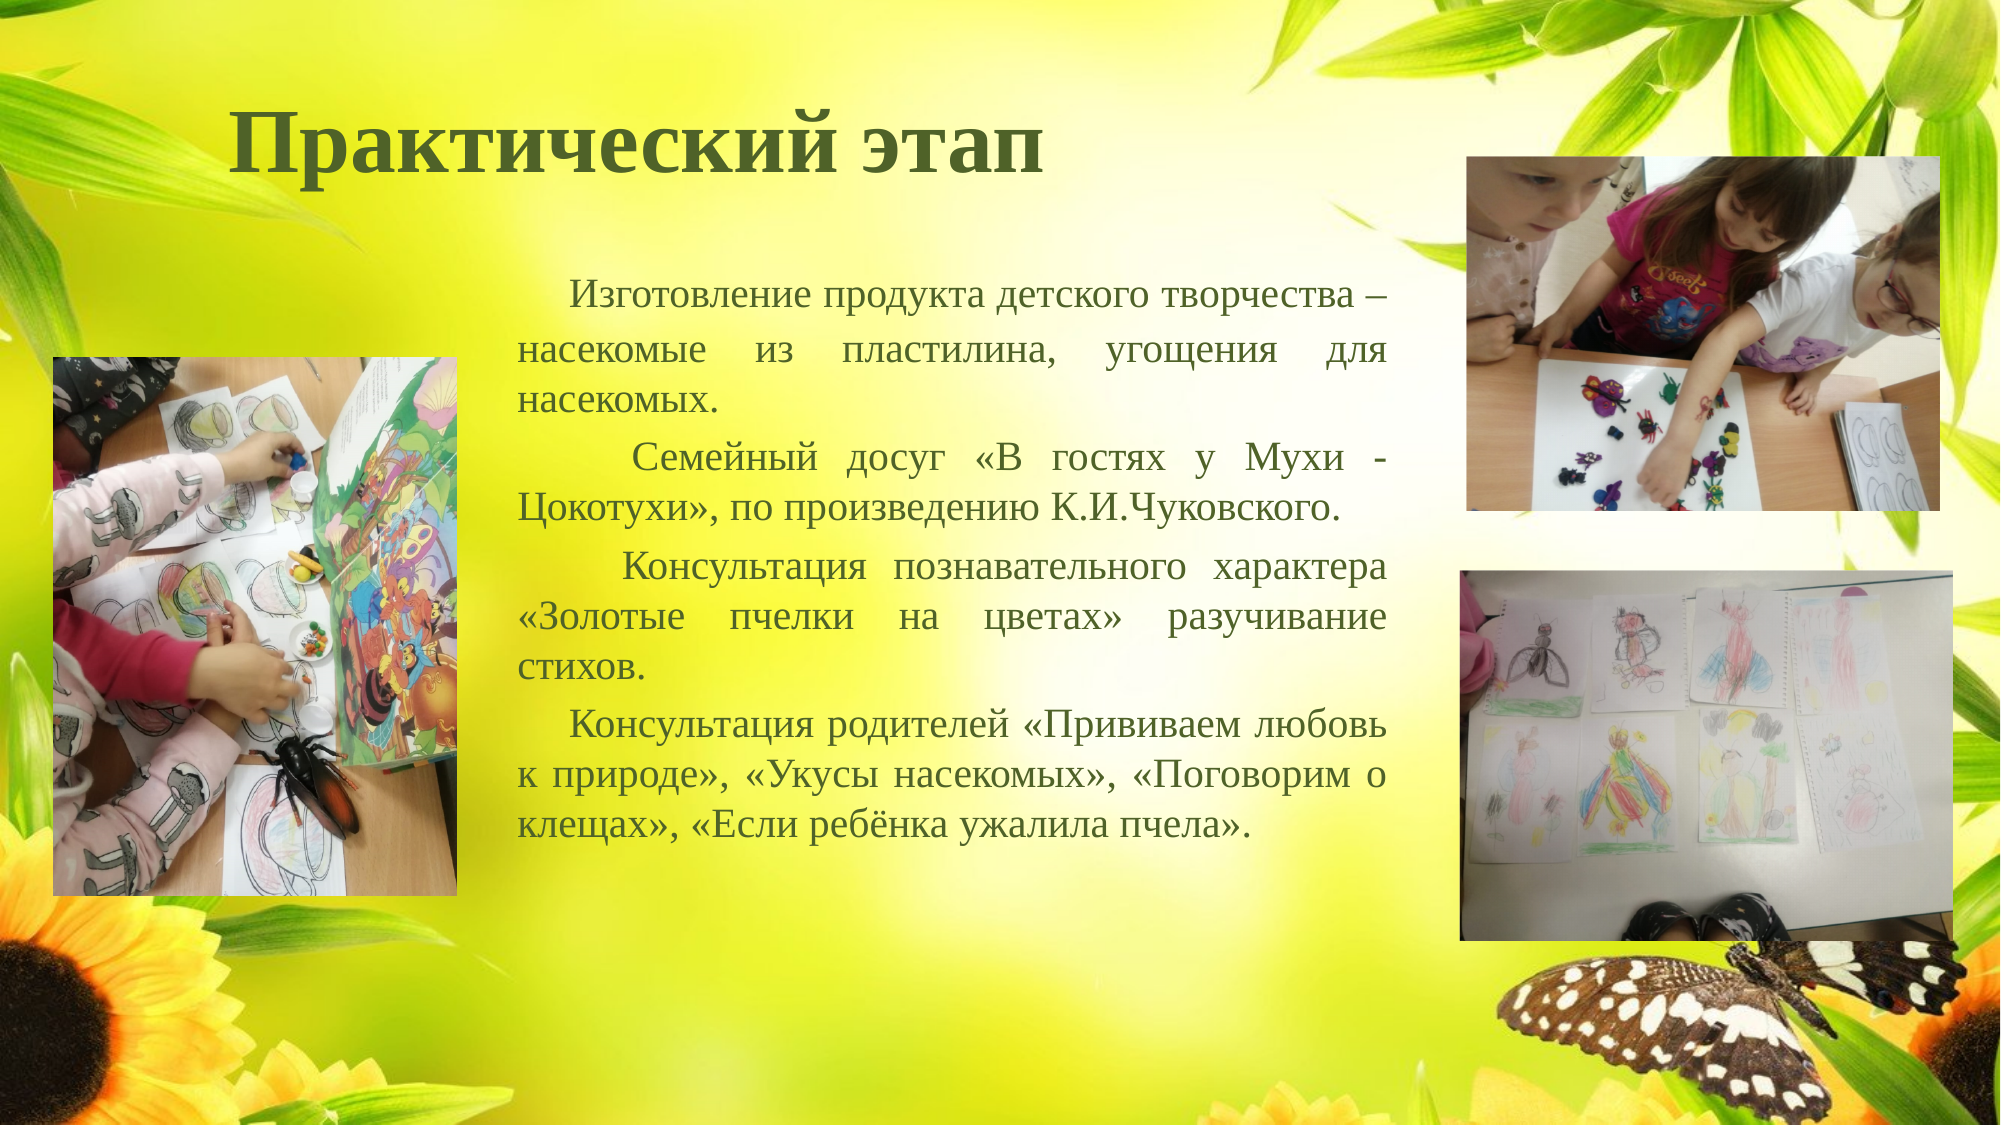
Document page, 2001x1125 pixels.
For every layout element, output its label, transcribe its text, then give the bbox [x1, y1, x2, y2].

picture [0, 0, 2001, 1125]
title Практический этап [99, 38, 1175, 233]
list Изготовление продукта детского творчества – насекомые из пластилина, угощения для насекомых. Семейный досуг «В гостях у Мухи -Цокотухи», по произведению К.И.Чуковского. Консультация познавательного характера «Золотые пчелки на цветах» разучивание стихов. Консультация родителей «Прививаем любовь к природе», «Укусы насекомых», «Поговорим о клещах», «Если ребёнка ужалила пчела». [502, 232, 1403, 1043]
